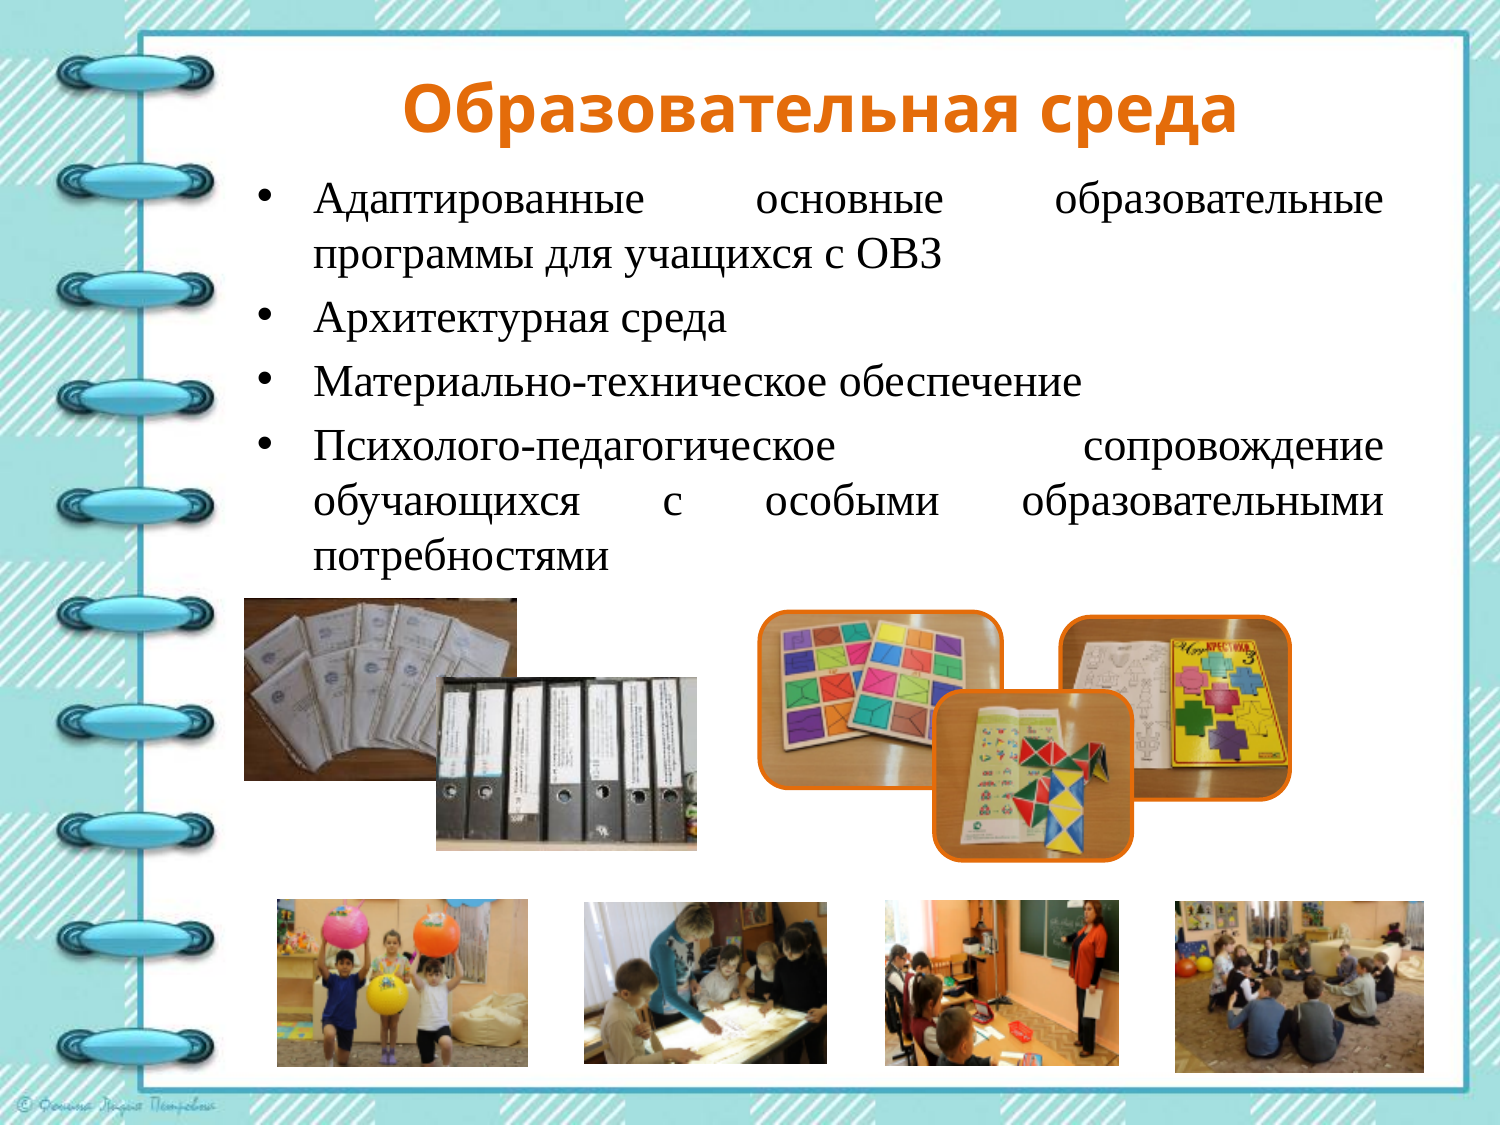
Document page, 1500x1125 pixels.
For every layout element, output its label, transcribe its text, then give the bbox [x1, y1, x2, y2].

picture [0, 0, 1500, 1125]
text_box [932, 689, 1135, 863]
title Образовательная среда [301, 58, 1341, 159]
text_box [1058, 614, 1292, 802]
text_box [757, 609, 1004, 791]
list Адаптированные основные образовательные программы для учащихся с ОВЗ Архитектурная среда Материально-техническое обеспечение Психолого-педагогическое сопровождение обучающихся с особыми образовательными потребностями [242, 159, 1400, 844]
